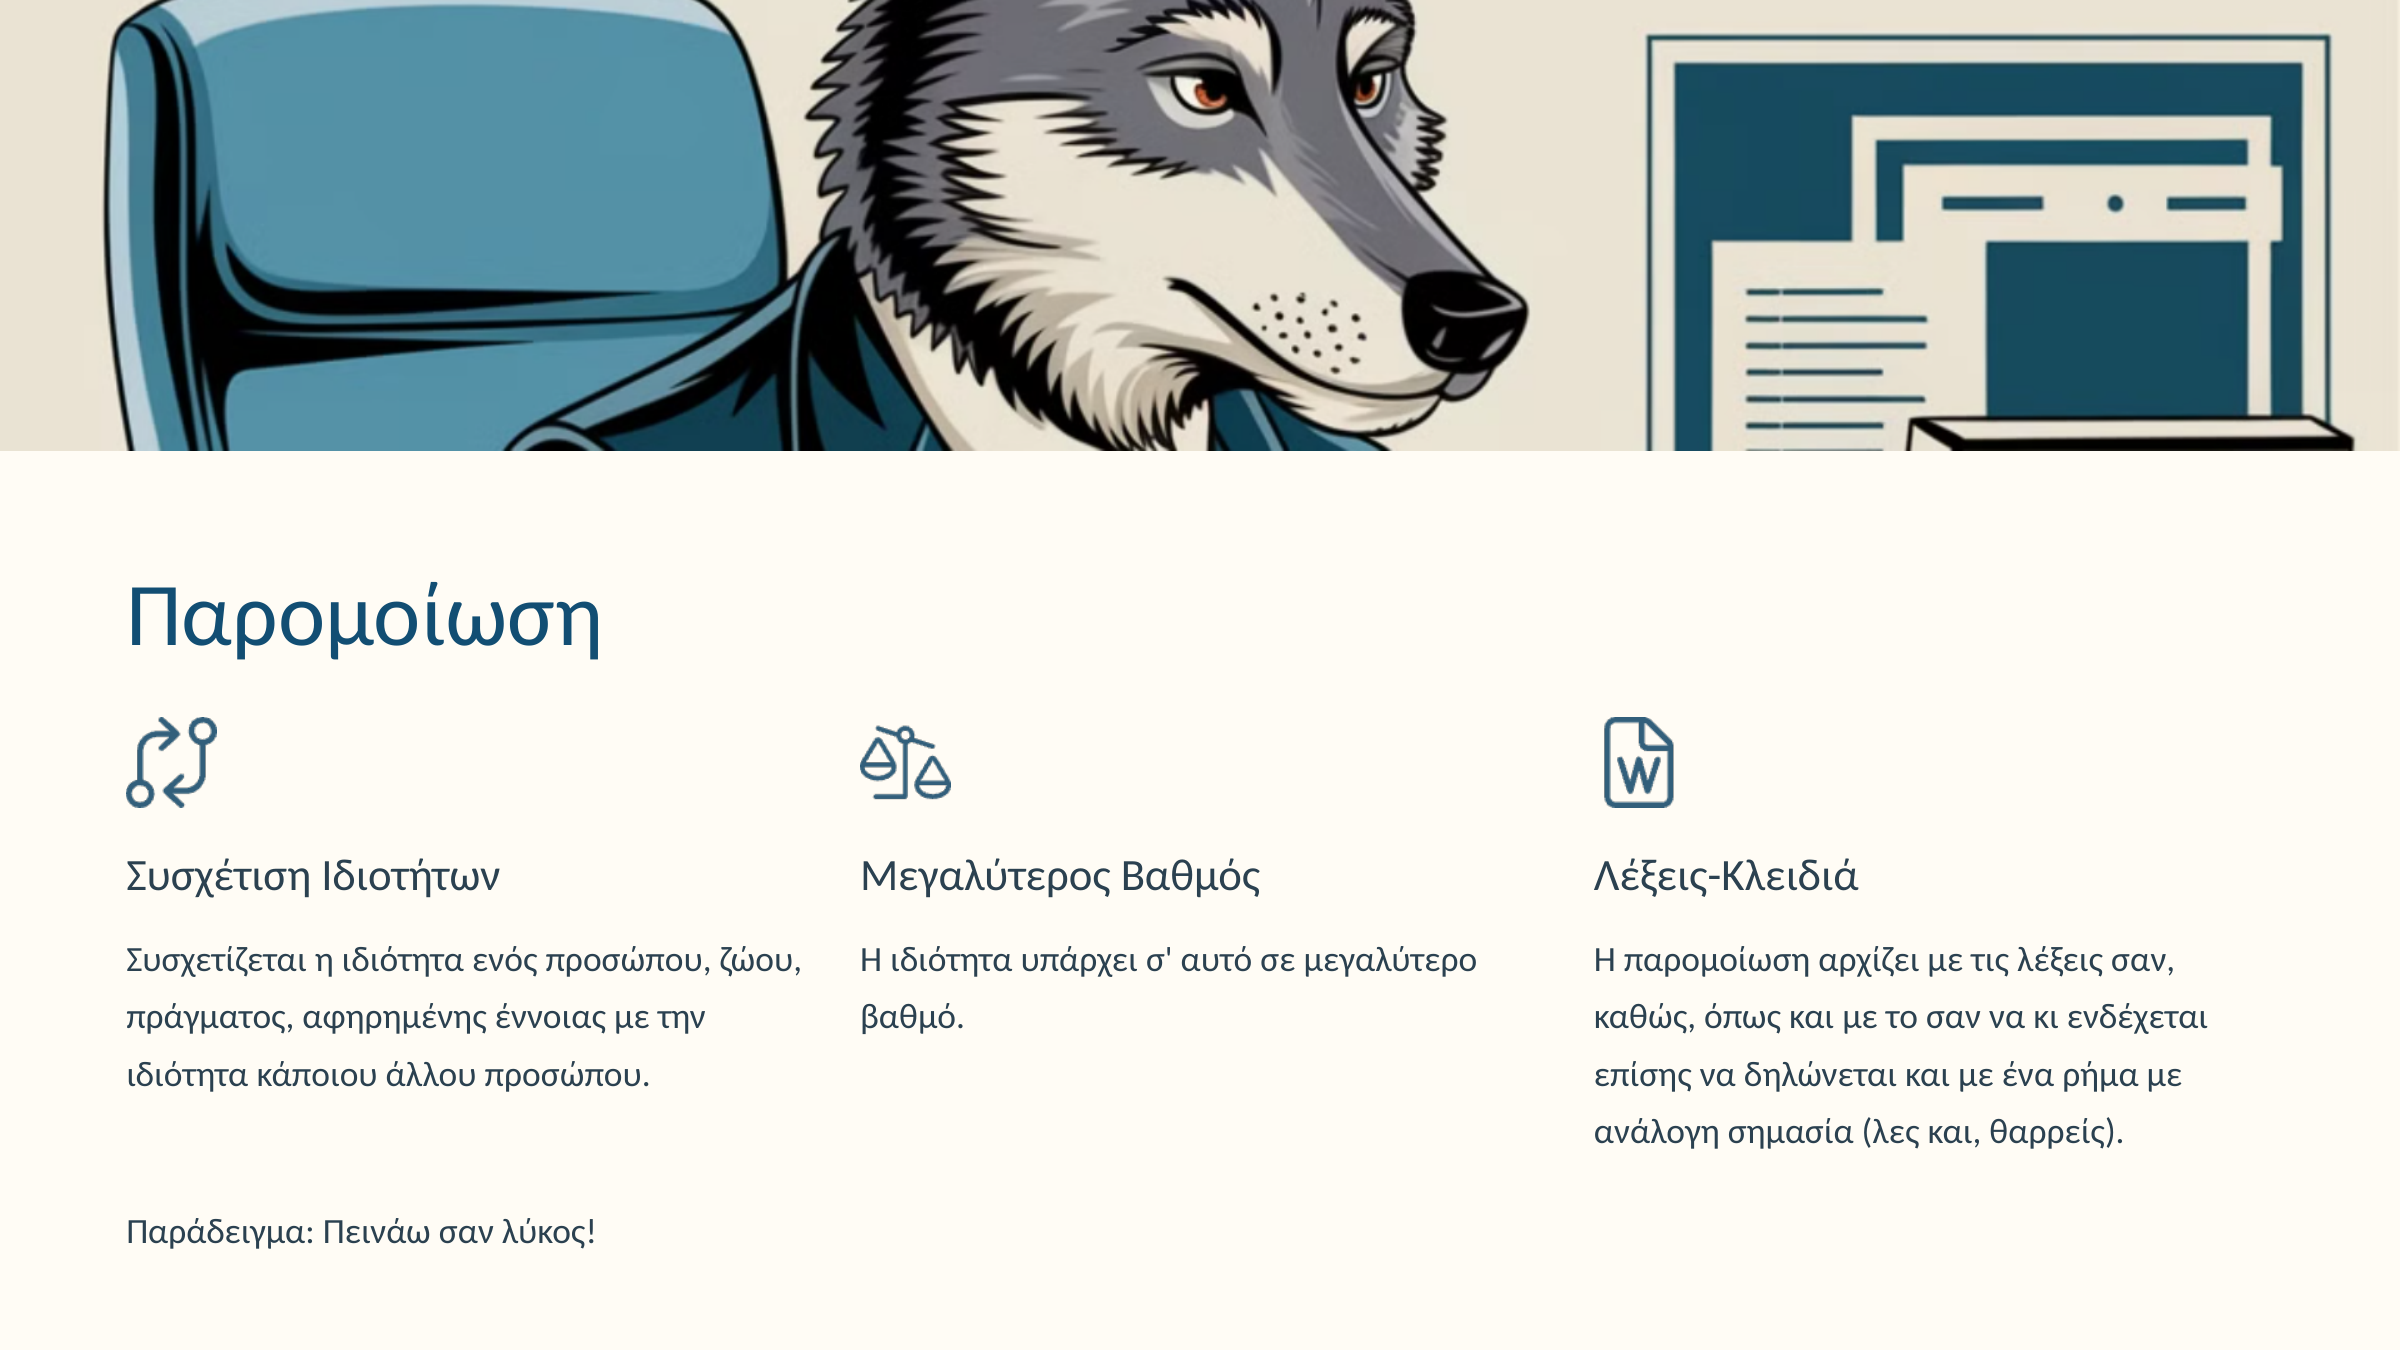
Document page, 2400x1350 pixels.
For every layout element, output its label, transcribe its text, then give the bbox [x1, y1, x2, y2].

text_box Η παρομοίωση αρχίζει με τις λέξεις σαν, καθώς, όπως και με το σαν να κι ενδέχεται επίσης να δηλώνεται και με ένα ρήμα με ανάλογη σημασία (λες και, θαρρείς). [1593, 921, 2274, 1153]
text_box Η ιδιότητα υπάρχει σ' αυτό σε μεγαλύτερο βαθμό. [860, 921, 1540, 1037]
picture [1593, 717, 1685, 808]
picture [126, 717, 217, 808]
text_box Συσχετίζεται η ιδιότητα ενός προσώπου, ζώου, πράγματος, αφηρημένης έννοιας με την ιδιότητα κάποιου άλλου προσώπου. [126, 921, 806, 1095]
text_box Παράδειγμα: Πεινάω σαν λύκος! [126, 1192, 2274, 1251]
picture [860, 717, 951, 808]
text_box Συσχέτιση Ιδιοτήτων [126, 843, 578, 900]
text_box Λέξεις-Κλειδιά [1593, 843, 2045, 900]
text_box Μεγαλύτερος Βαθμός [860, 843, 1316, 900]
text_box Παρομοίωση [126, 550, 1029, 664]
picture [0, 0, 2400, 451]
